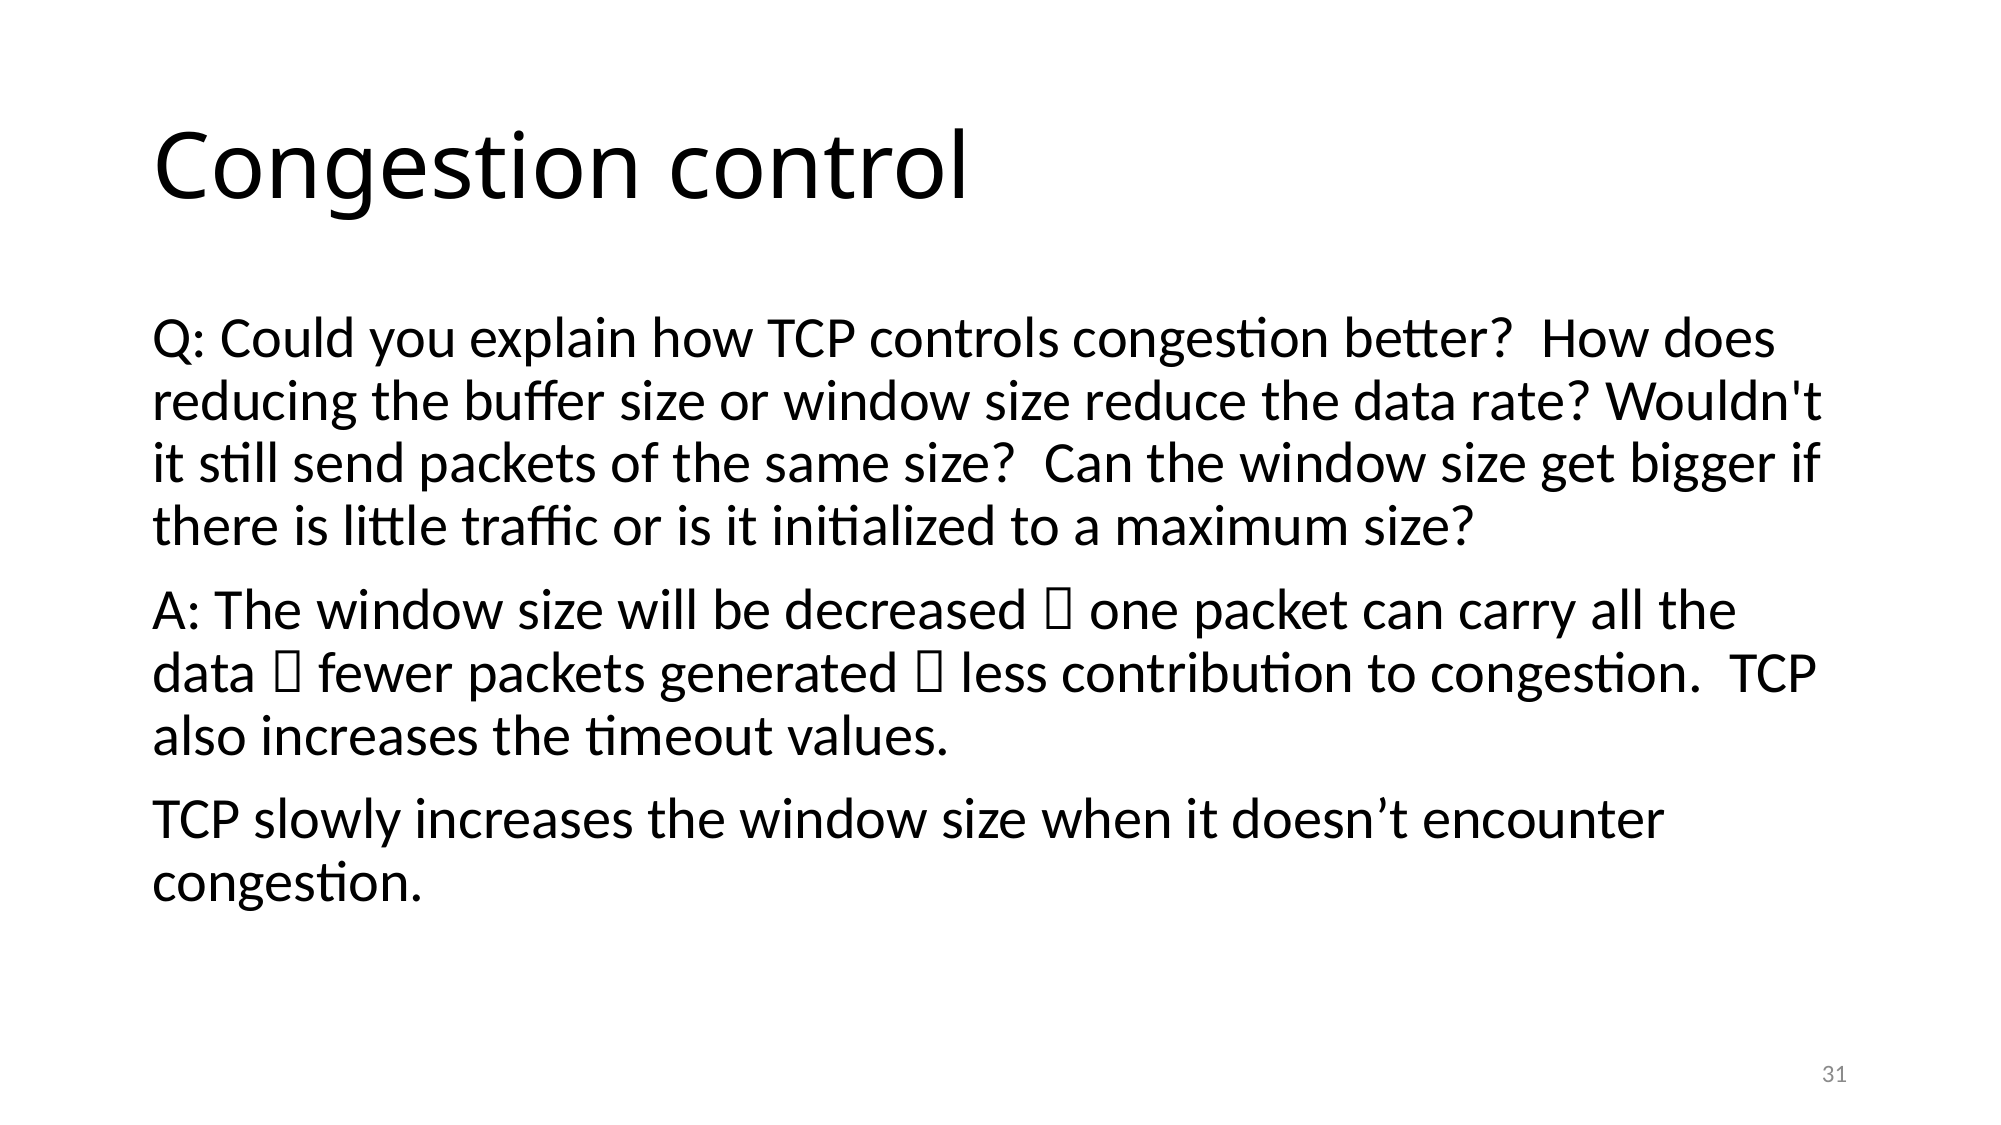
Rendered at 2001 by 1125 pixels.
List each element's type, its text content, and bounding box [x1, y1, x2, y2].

slide_number 31 [1412, 1042, 1863, 1103]
title Congestion control [137, 59, 1863, 278]
list Q: Could you explain how TCP controls congestion better? How does reducing the buffer size or window size reduce the data rate? Wouldn't it still send packets of the same size? Can the window size get bigger if there is little traffic or is it initialized to a maximum size? A: The window size will be decreased  one packet can carry all the data  fewer packets generated  less contribution to congestion. TCP also increases the timeout values. TCP slowly increases the window size when it doesn’t encounter congestion. [137, 299, 1863, 1014]
